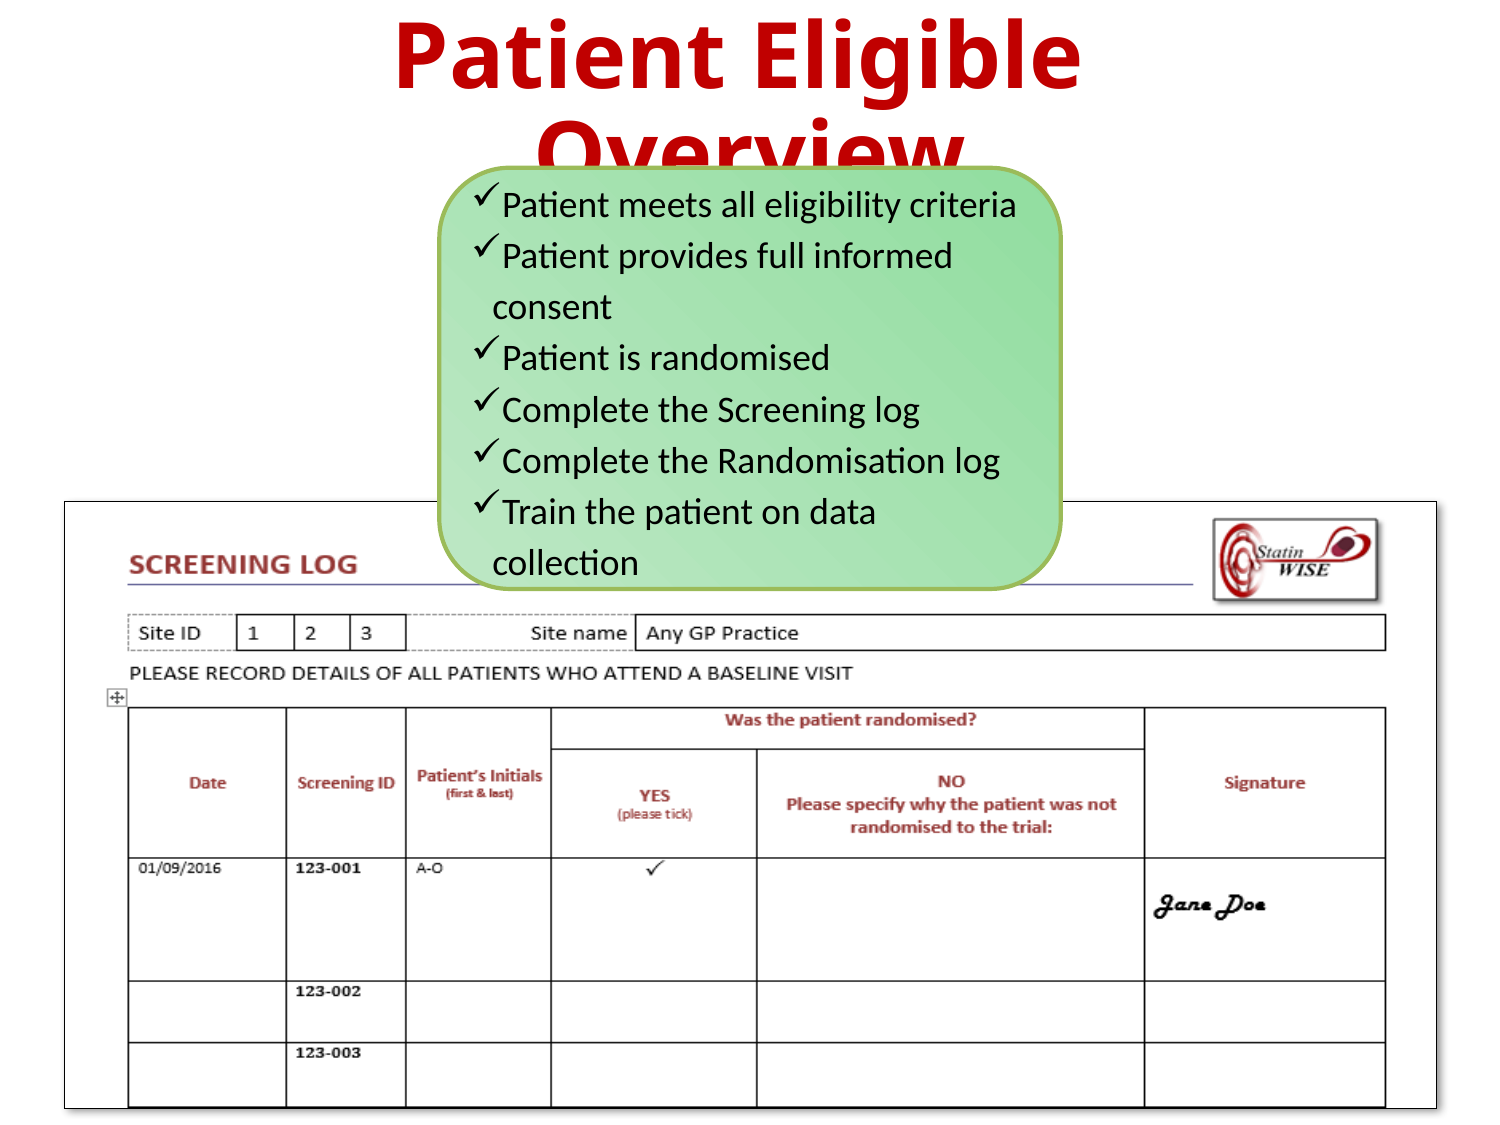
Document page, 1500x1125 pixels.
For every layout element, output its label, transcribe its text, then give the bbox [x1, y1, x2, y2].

picture [63, 500, 1436, 1108]
text_box Patient meets all eligibility criteria Patient provides full informed consent Patient is randomised Complete the Screening log Complete the Randomisation log Train the patient on data collection [439, 167, 1061, 500]
title Patient Eligible Overview [274, 2, 1226, 216]
